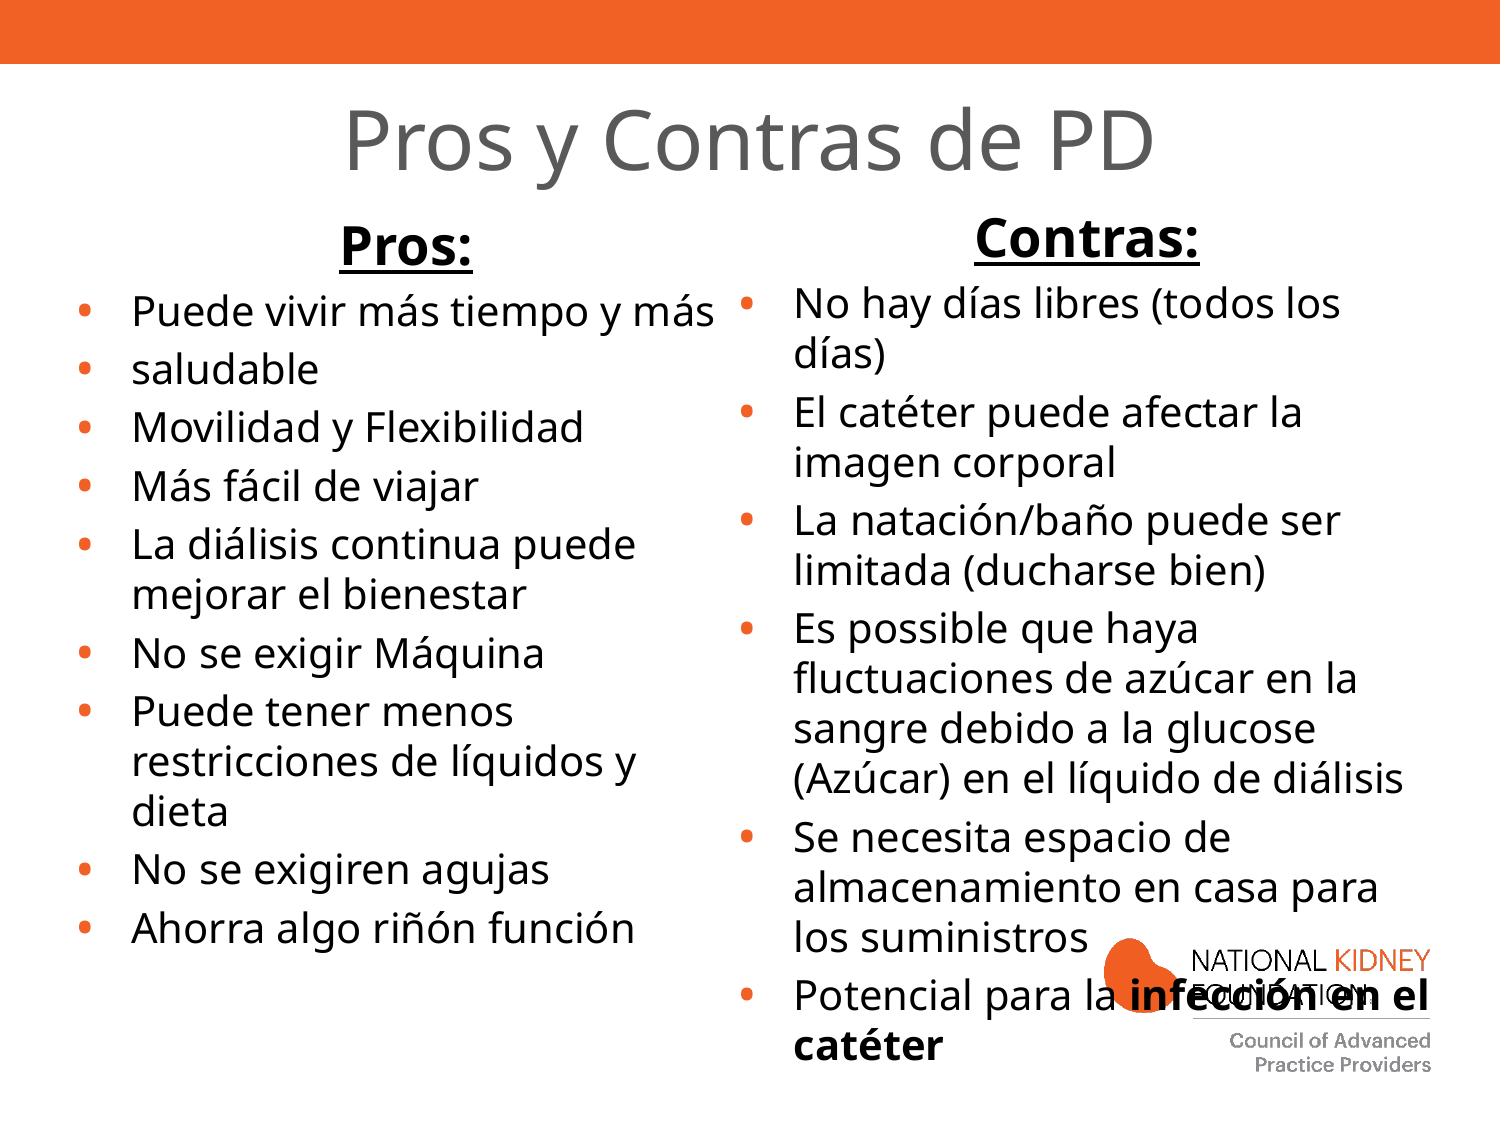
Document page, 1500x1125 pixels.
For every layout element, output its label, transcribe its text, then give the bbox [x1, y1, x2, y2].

list Pros: Puede vivir más tiempo y más saludable Movilidad y Flexibilidad Más fácil de viajar La diálisis continua puede mejorar el bienestar No se exigir Máquina Puede tener menos restricciones de líquidos y dieta No se exigiren agujas Ahorra algo riñón función [75, 211, 737, 929]
list Contras: No hay días libres (todos los días) El catéter puede afectar la imagen corporal La natación/baño puede ser limitada (ducharse bien) Es possible que haya fluctuaciones de azúcar en la sangre debido a la glucose (Azúcar) en el líquido de diálisis Se necesita espacio de almacenamiento en casa para los suministros Potencial para la infección en el catéter [737, 203, 1438, 979]
picture [1062, 862, 1475, 1125]
title Pros y Contras de PD [75, 87, 1425, 211]
